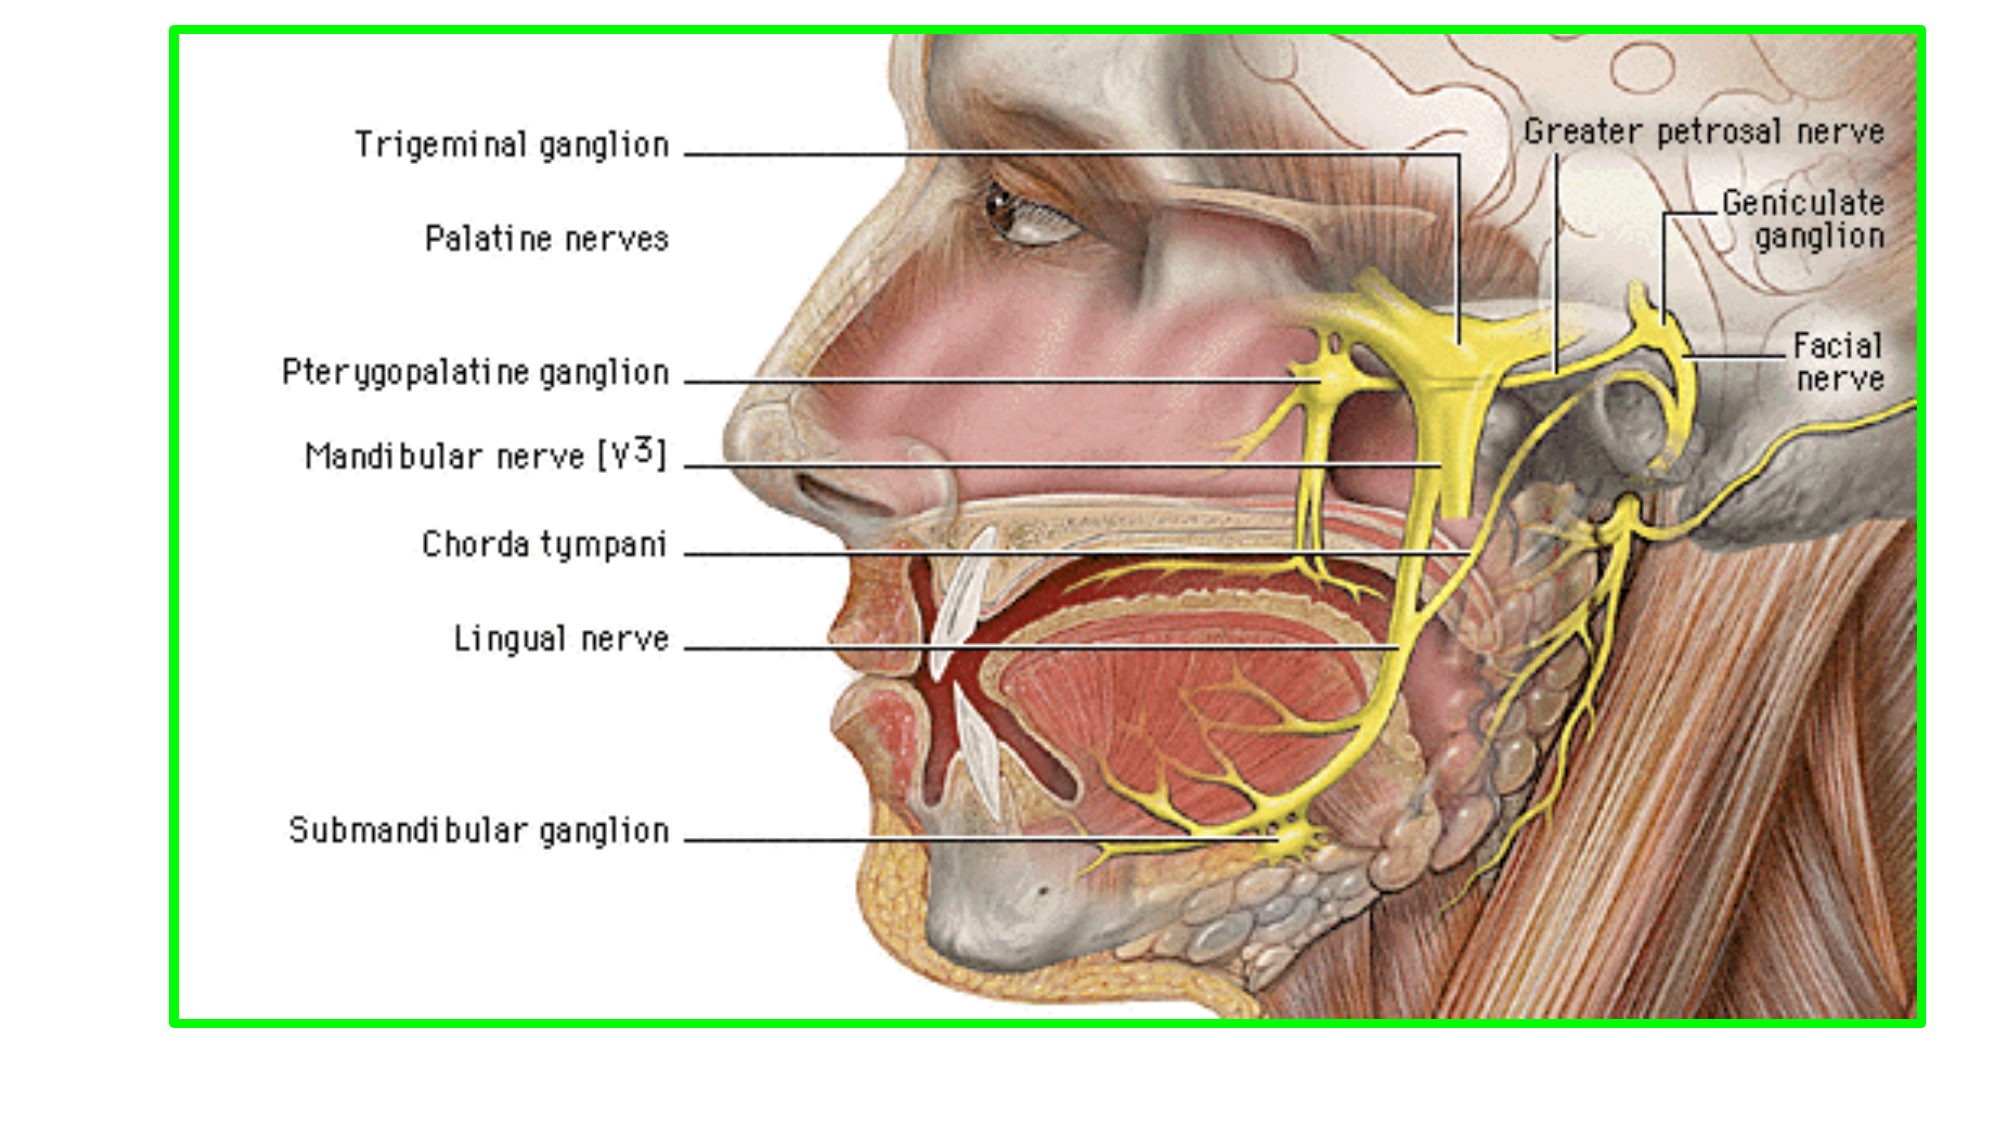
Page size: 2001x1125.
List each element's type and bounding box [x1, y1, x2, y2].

picture [178, 34, 1917, 1019]
